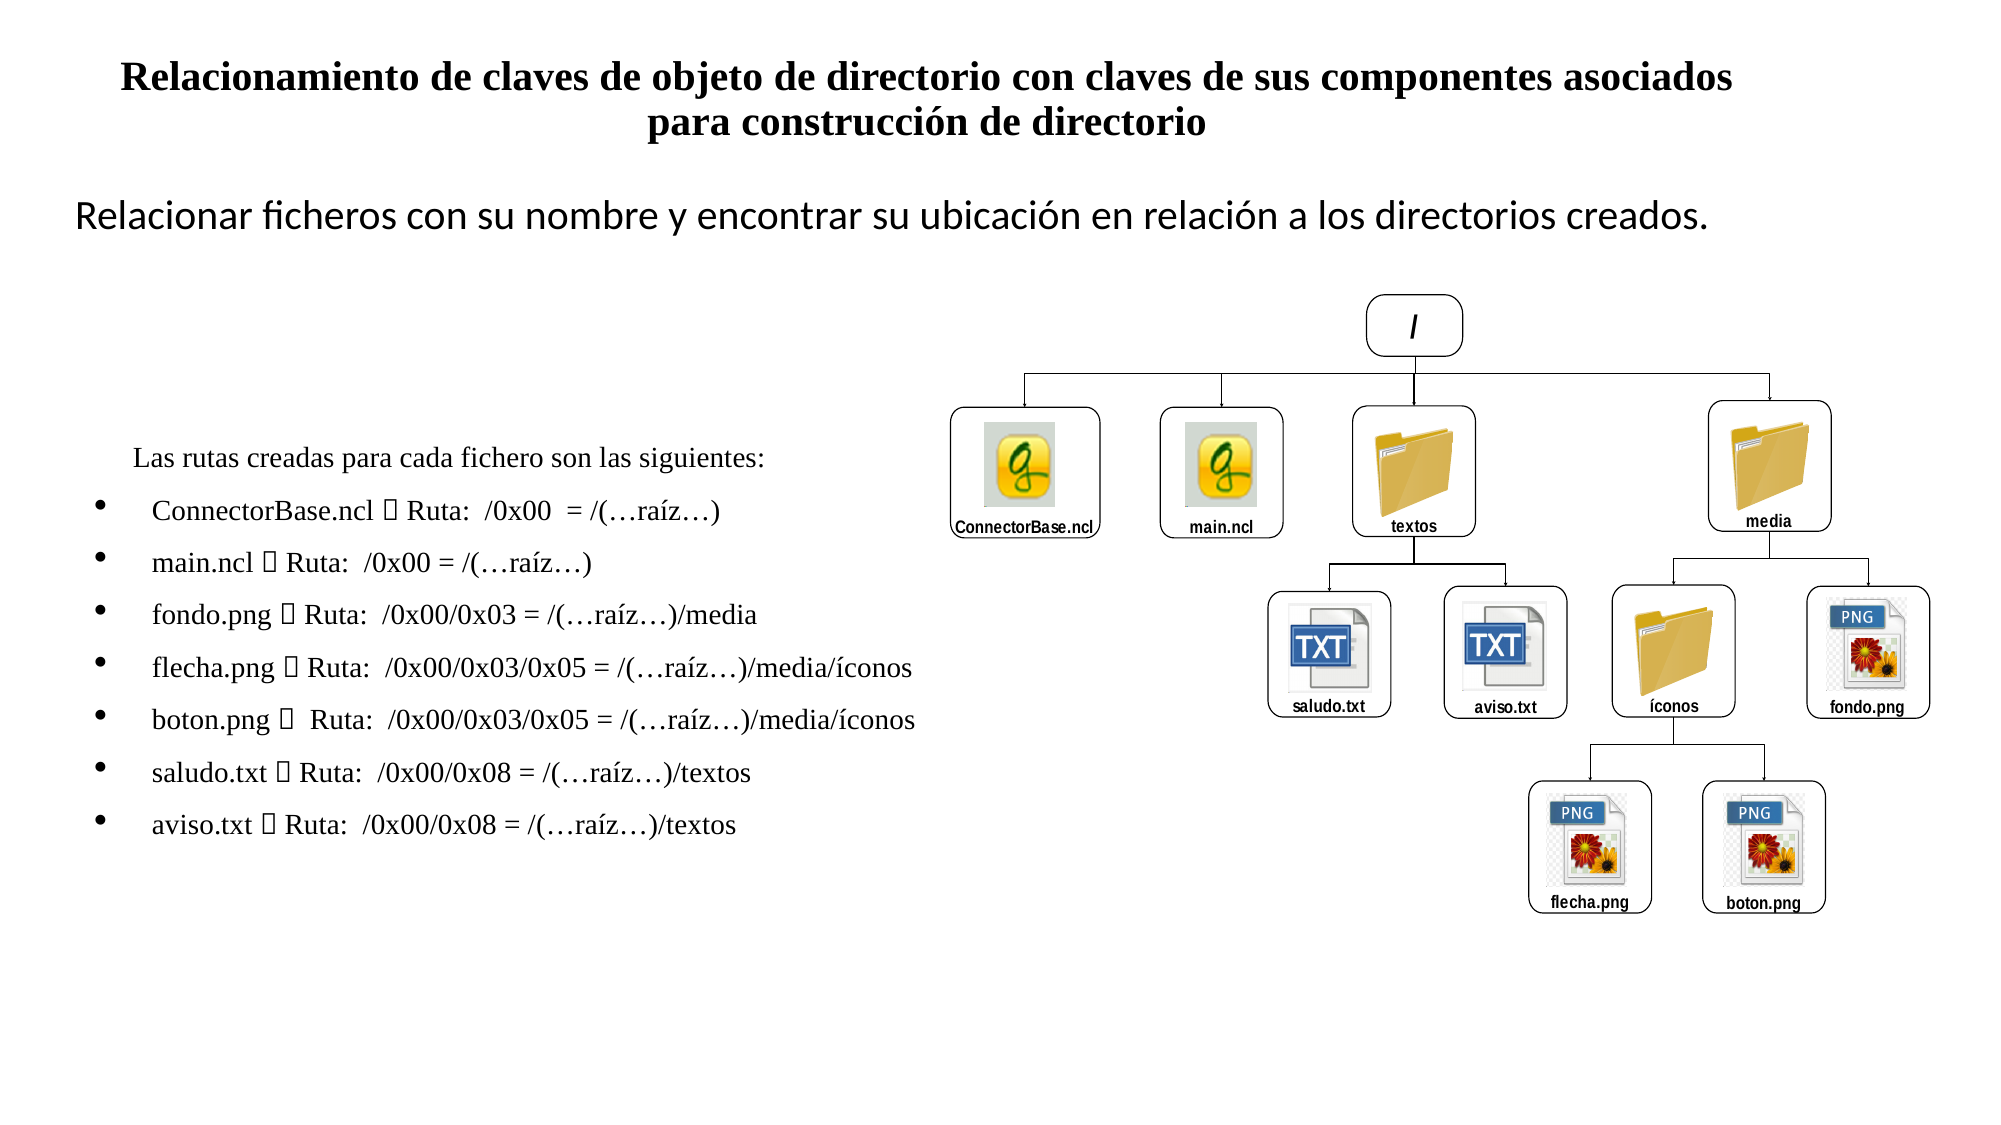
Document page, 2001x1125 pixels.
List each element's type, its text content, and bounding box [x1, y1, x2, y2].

list Relacionar ficheros con su nombre y encontrar su ubicación en relación a los directorios creados. [59, 186, 1734, 253]
text_box Las rutas creadas para cada fichero son las siguientes: ConnectorBase.ncl  Ruta: /0x00 = /(…raíz…) main.ncl  Ruta: /0x00 = /(…raíz…) fondo.png  Ruta: /0x00/0x03 = /(…raíz…)/media flecha.png  Ruta: /0x00/0x03/0x05 = /(…raíz…)/media/íconos boton.png  Ruta: /0x00/0x03/0x05 = /(…raíz…)/media/íconos saludo.txt  Ruta: /0x00/0x08 = /(…raíz…)/textos aviso.txt  Ruta: /0x00/0x08 = /(…raíz…)/textos [80, 413, 927, 901]
title Relacionamiento de claves de objeto de directorio con claves de sus componentes asociados para construcción de directorio [80, 44, 1774, 154]
picture [927, 285, 1933, 925]
